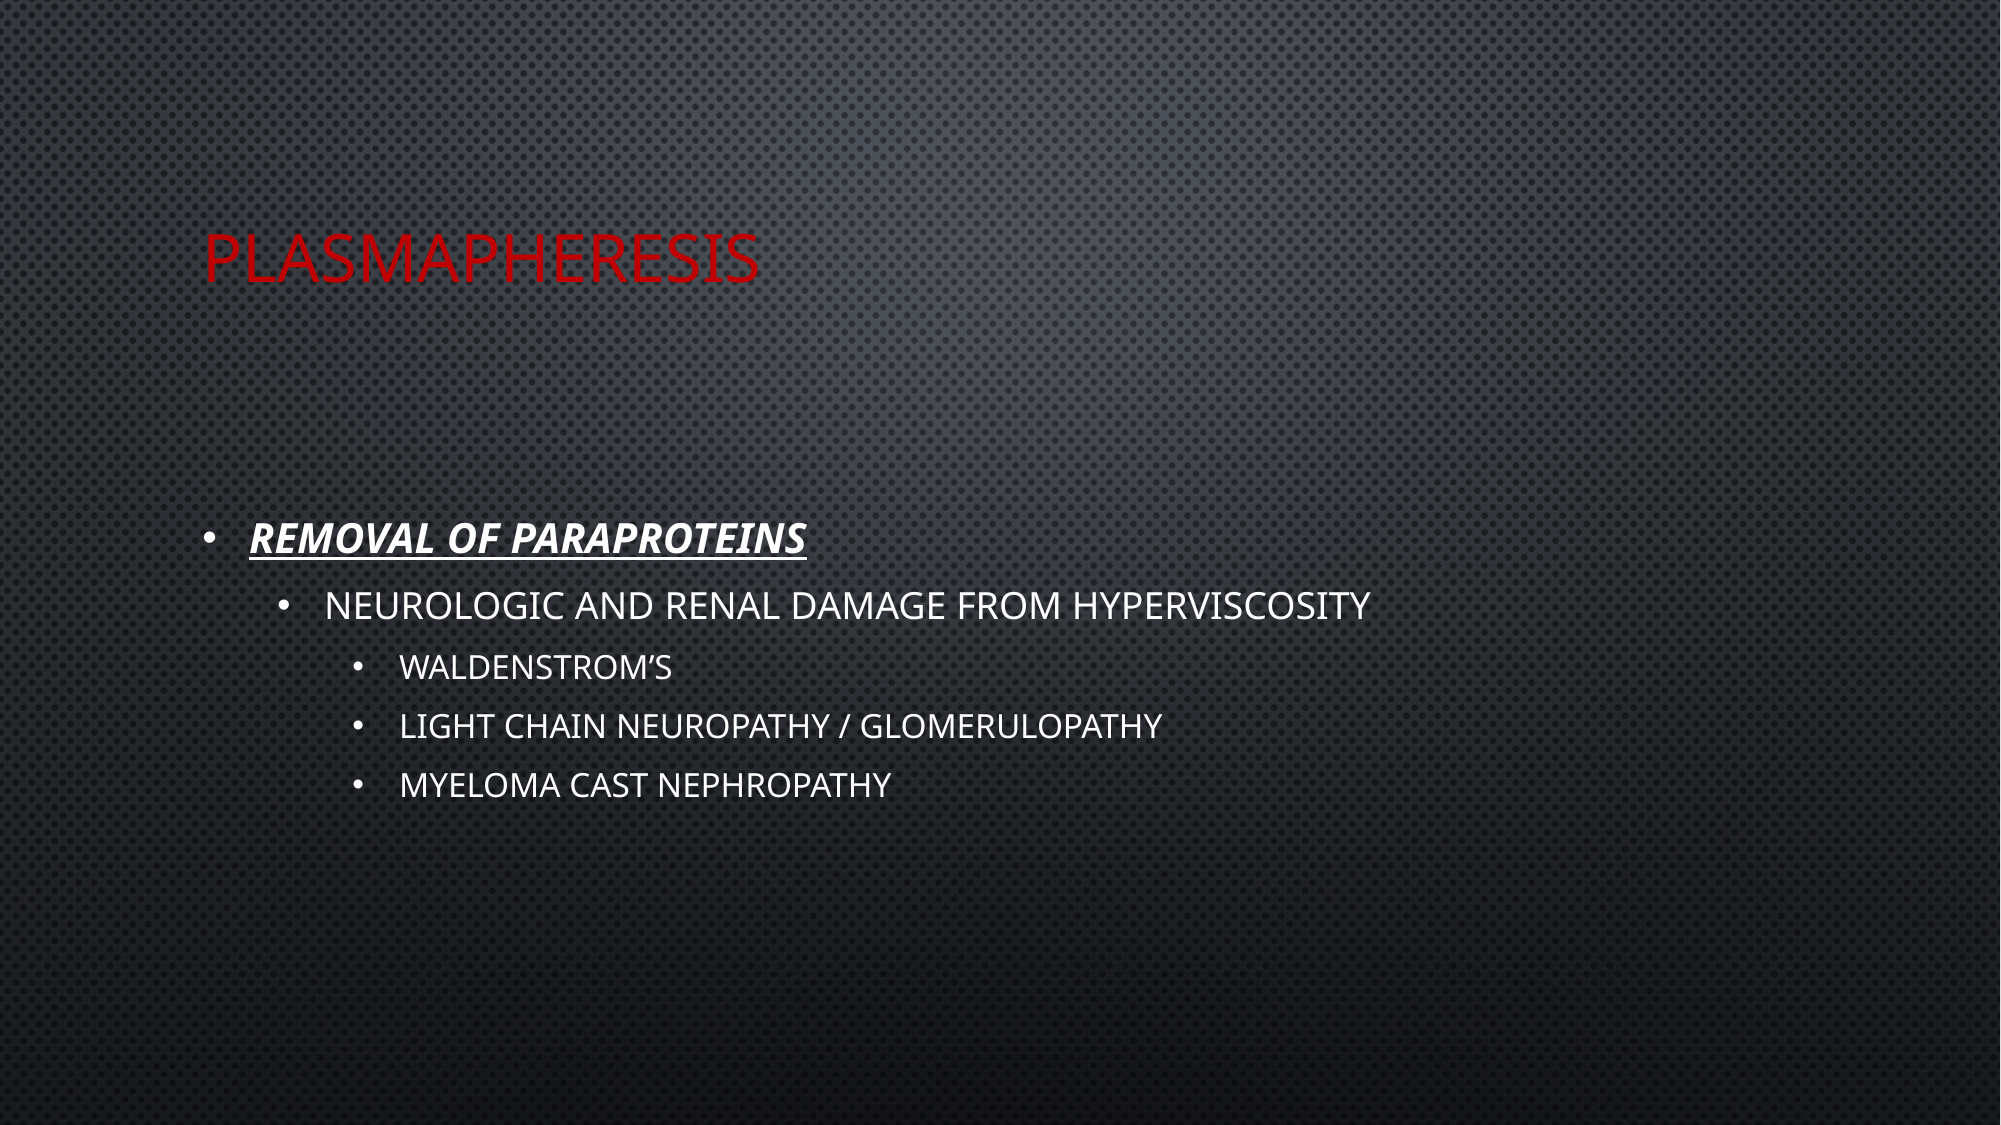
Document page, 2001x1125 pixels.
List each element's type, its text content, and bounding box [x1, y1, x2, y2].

title plasmapheresis [187, 99, 1813, 413]
list Removal of paraproteins Neurologic and renal damage from hyperviscosity Waldenstrom’s Light chain neuropathy / glomerulopathy Myeloma cast nephropathy [187, 437, 1813, 950]
